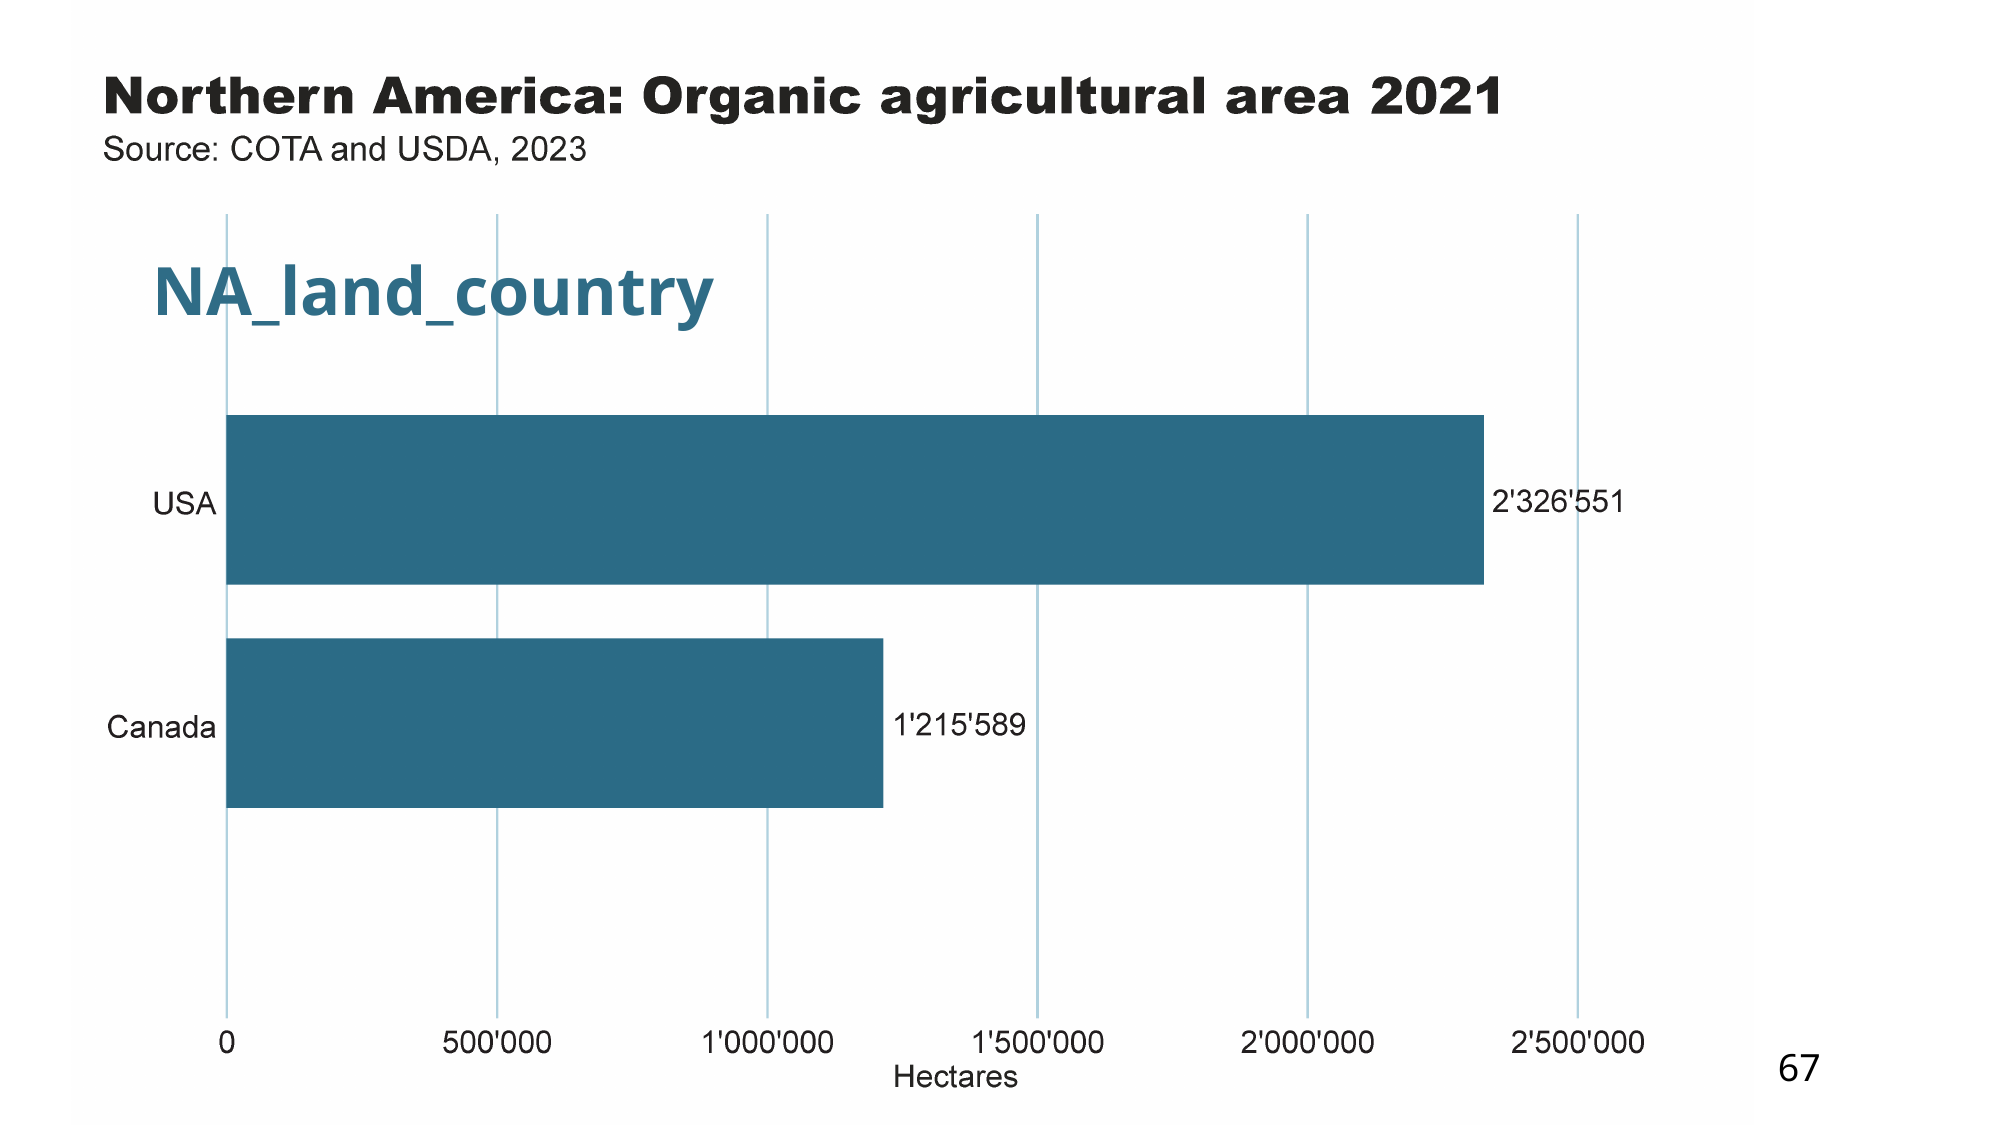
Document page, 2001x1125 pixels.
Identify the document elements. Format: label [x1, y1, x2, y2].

picture [71, 0, 1754, 1125]
